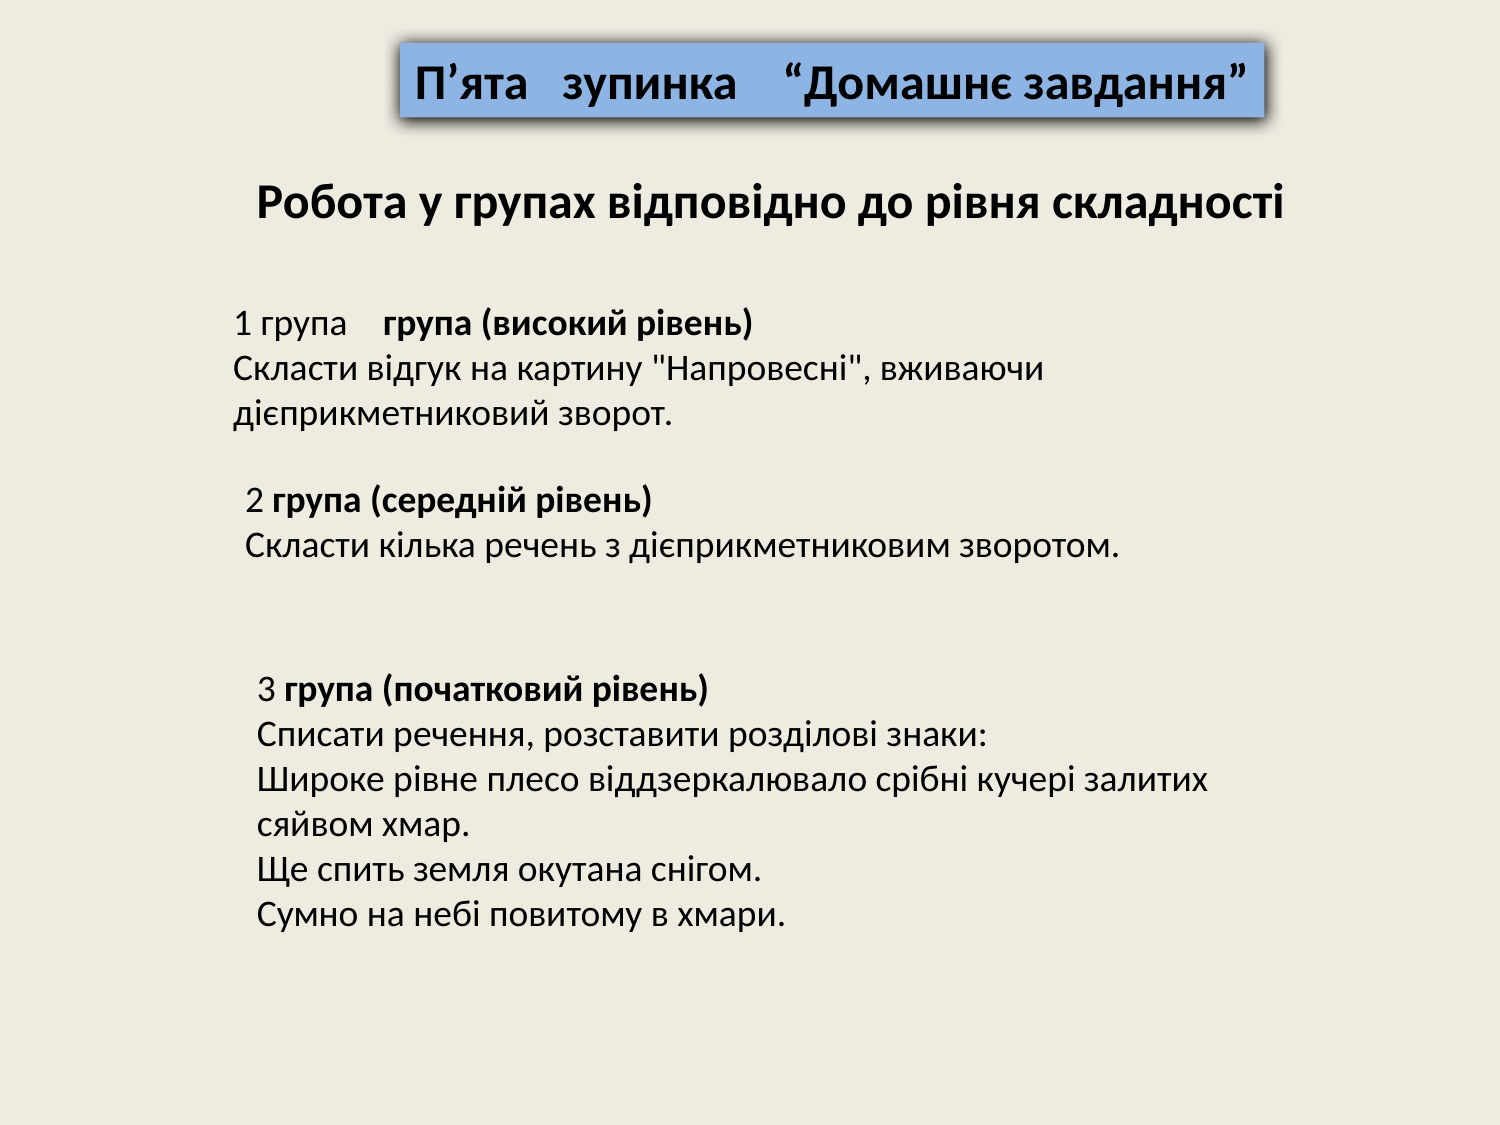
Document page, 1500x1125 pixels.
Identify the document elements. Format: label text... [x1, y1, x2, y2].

text_box 2 група (середній рівень) Скласти кілька речень з дієприкметниковим зворотом. [230, 467, 1376, 573]
text_box 3 група (початковий рівень) Списати речення, розставити розділові знаки: Широке рівне плесо віддзеркалювало срібні кучері залитих сяйвом хмар. Ще спить земля окутана снігом. Сумно на небі повитому в хмари. [242, 656, 1247, 942]
text_box П’ята зупинка “Домашнє завдання” [400, 42, 1265, 118]
text_box 1 група група (високий рівень) Скласти відгук на картину "Напровесні", вживаючи дієприкметниковий зворот. [218, 290, 1376, 441]
text_box Робота у групах відповідно до рівня складності [241, 160, 1300, 281]
